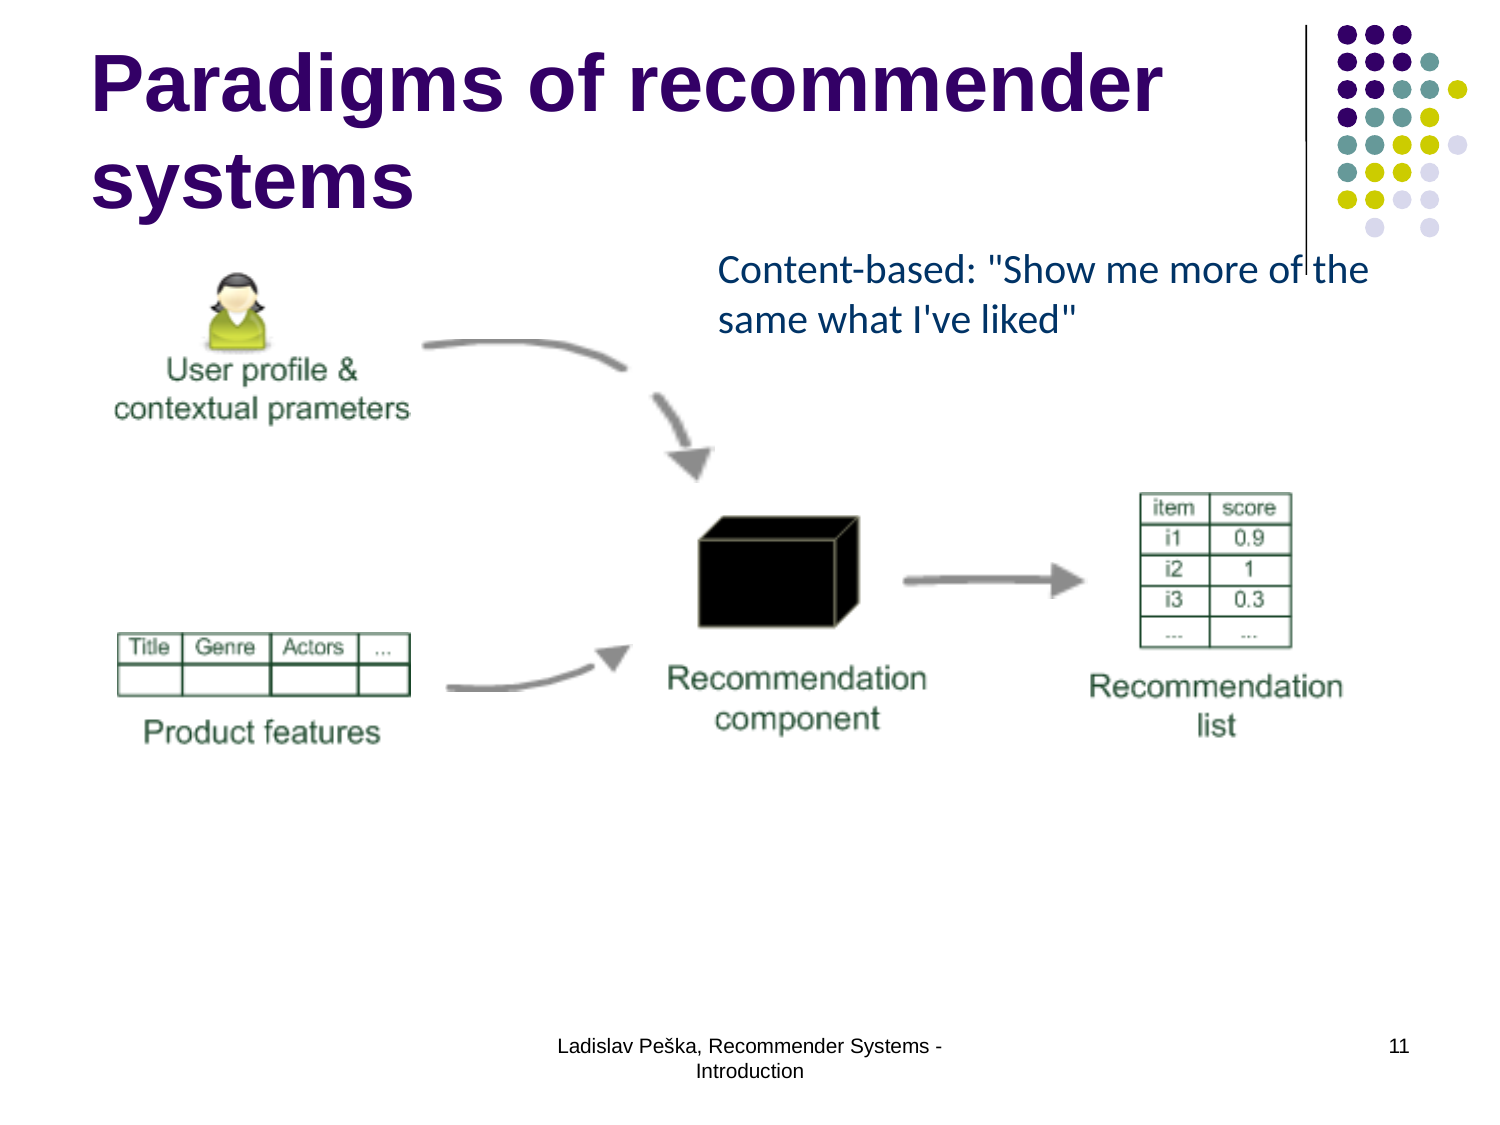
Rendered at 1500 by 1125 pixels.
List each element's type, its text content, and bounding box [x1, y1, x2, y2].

footer Ladislav Peška, Recommender Systems - Introduction [512, 1024, 988, 1101]
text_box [114, 269, 715, 483]
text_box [116, 632, 633, 755]
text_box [667, 491, 1355, 747]
text_box Content-based: "Show me more of the same what I've liked" [703, 234, 1453, 350]
slide_number 11 [1074, 1024, 1426, 1101]
title Paradigms of recommender systems [75, 20, 1313, 233]
